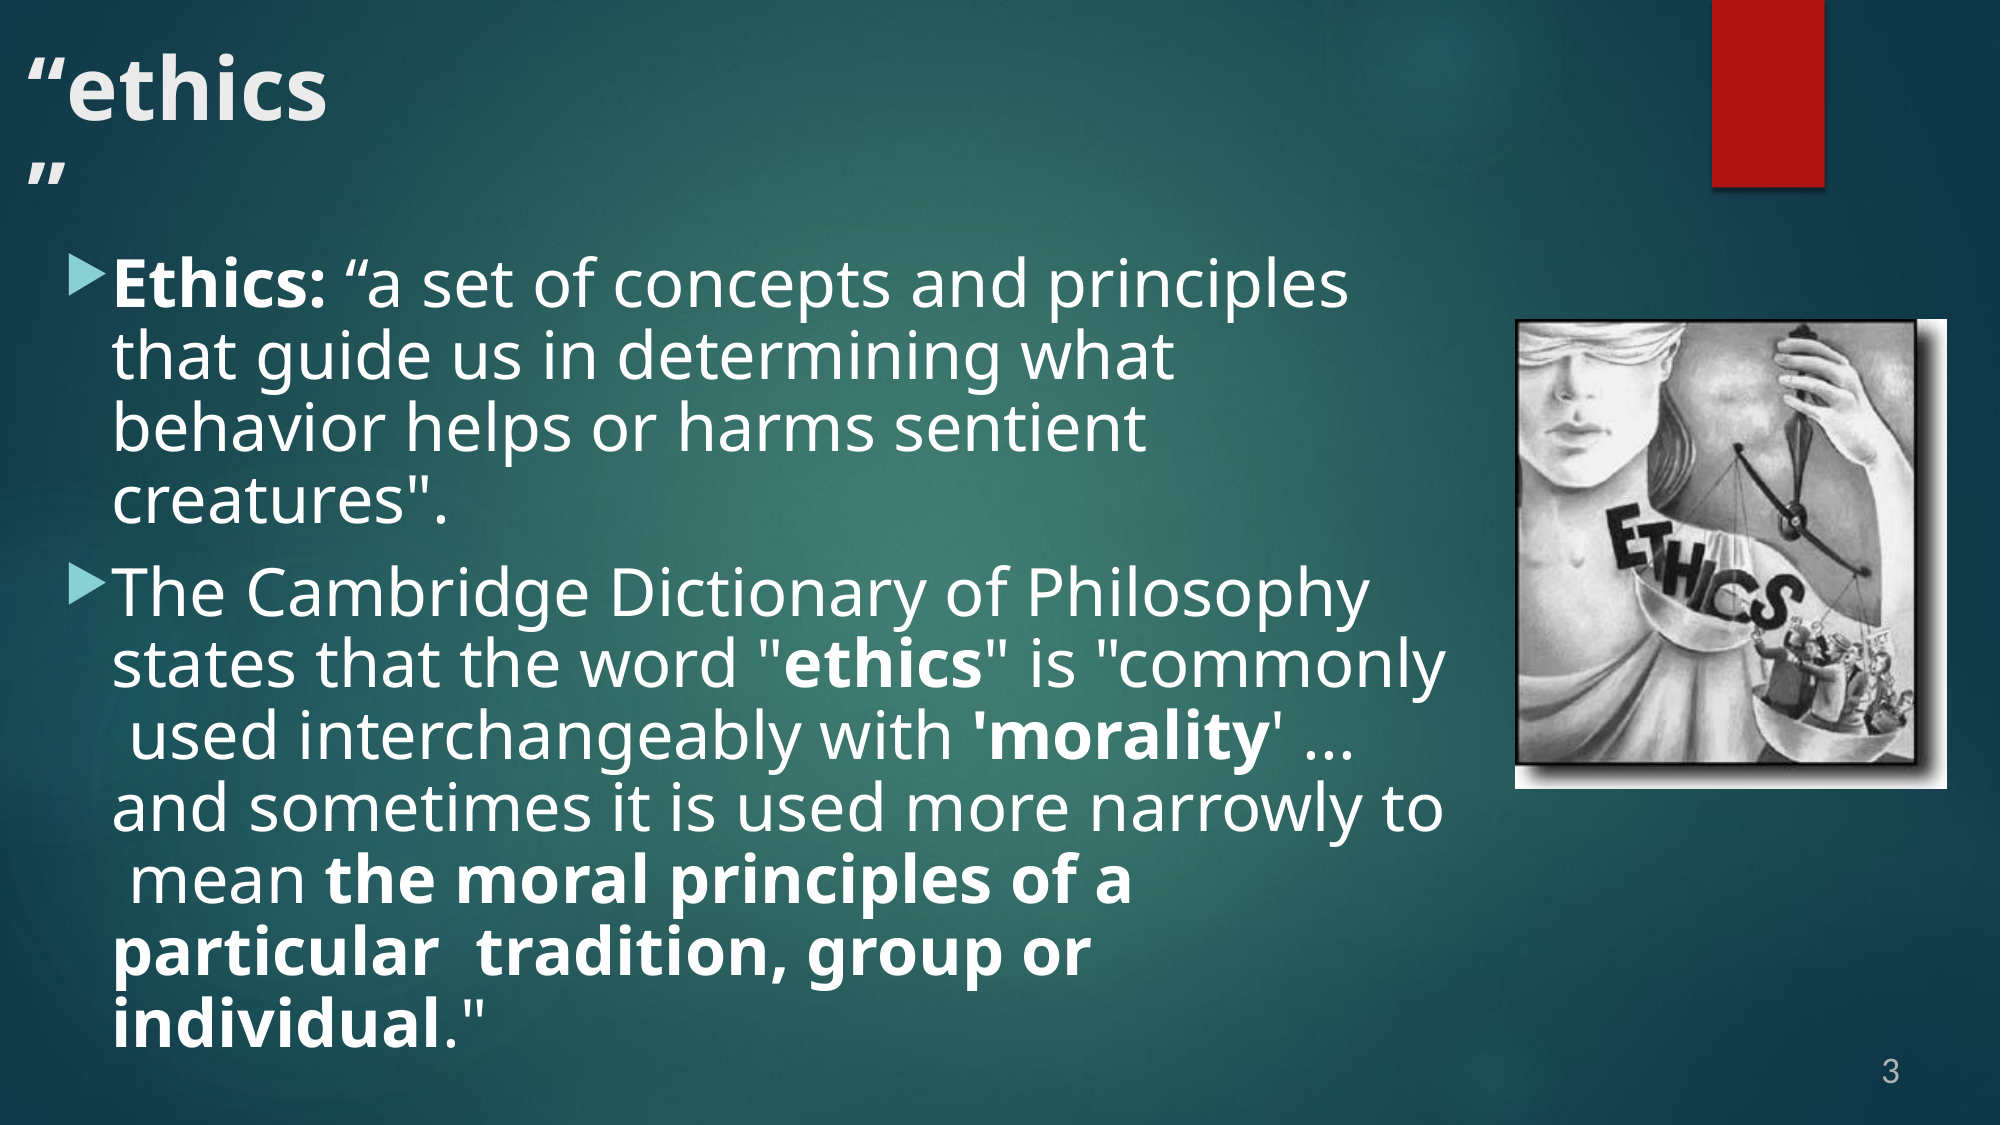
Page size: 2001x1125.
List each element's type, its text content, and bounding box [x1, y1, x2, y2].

title “ethics” [25, 31, 365, 244]
text_box Ethics: “a set of concepts and principles that guide us in determining what behavior helps or harms sentient creatures". The Cambridge Dictionary of Philosophy states that the word "ethics" is "commonly used interchangeably with 'morality' ... and sometimes it is used more narrowly to mean the moral principles of a particular tradition, group or individual." [62, 239, 1458, 1062]
picture [0, 0, 2000, 1125]
slide_number 3 [1440, 1046, 1900, 1103]
